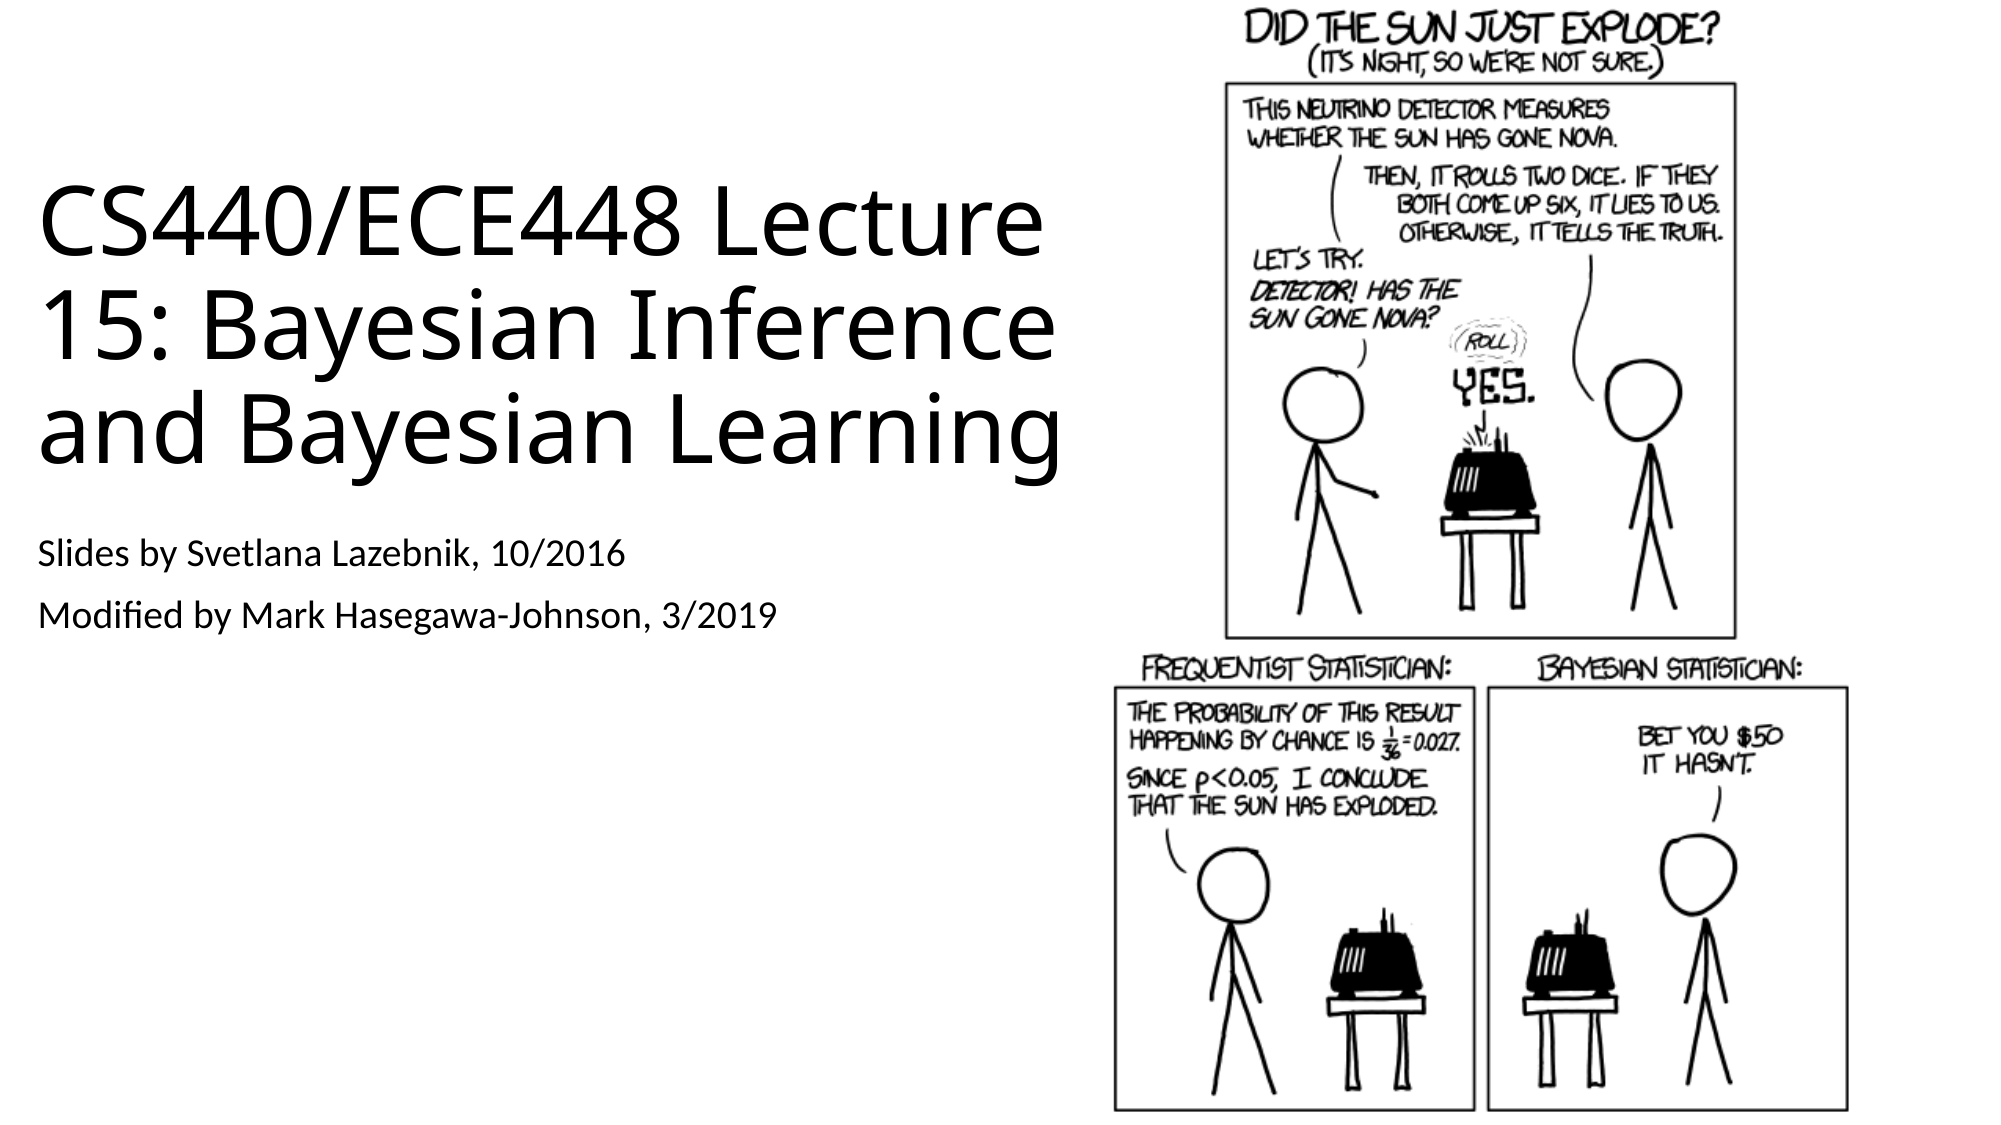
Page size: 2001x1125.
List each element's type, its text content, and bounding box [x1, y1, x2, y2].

title CS440/ECE448 Lecture 15: Bayesian Inference and Bayesian Learning [22, 58, 1084, 492]
subtitle Slides by Svetlana Lazebnik, 10/2016 Modified by Mark Hasegawa-Johnson, 3/2019 [22, 524, 831, 647]
picture [1097, 0, 1863, 1125]
